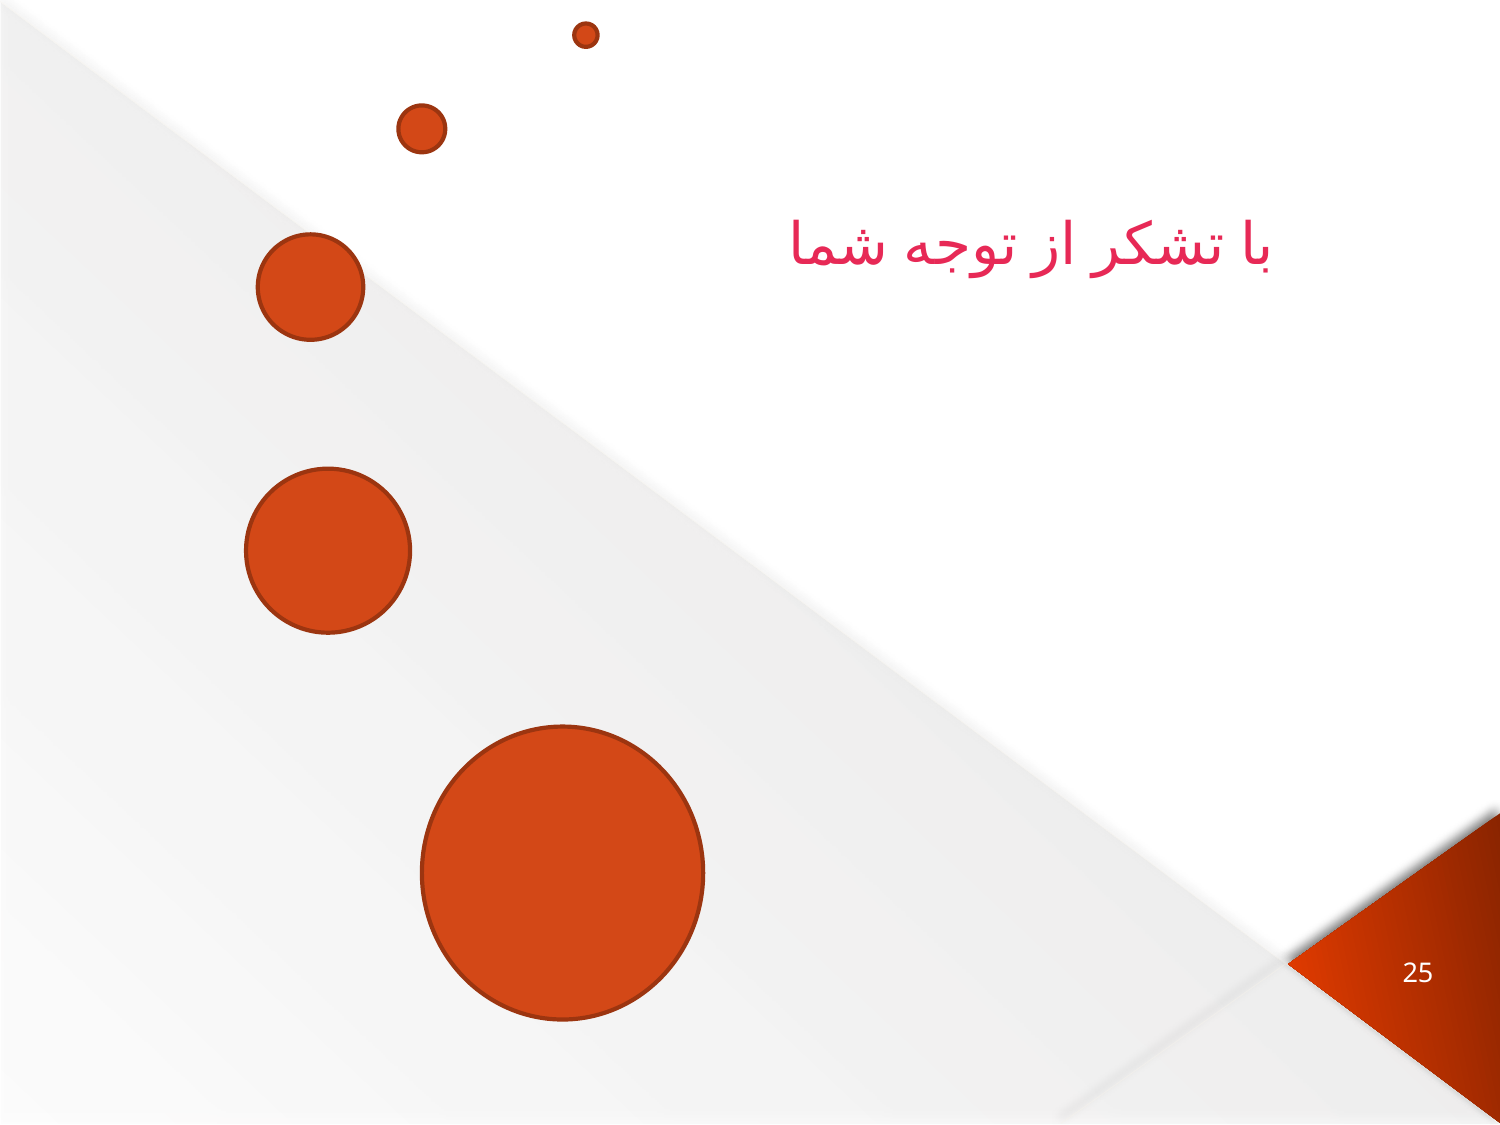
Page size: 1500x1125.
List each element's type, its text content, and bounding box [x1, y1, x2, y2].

text_box [419, 724, 706, 1022]
text_box [243, 466, 413, 635]
slide_number 25 [1376, 943, 1460, 1004]
text_box [255, 232, 366, 342]
text_box [572, 21, 600, 49]
text_box [396, 103, 448, 155]
text_box با تشکر از توجه شما [281, 199, 1289, 284]
